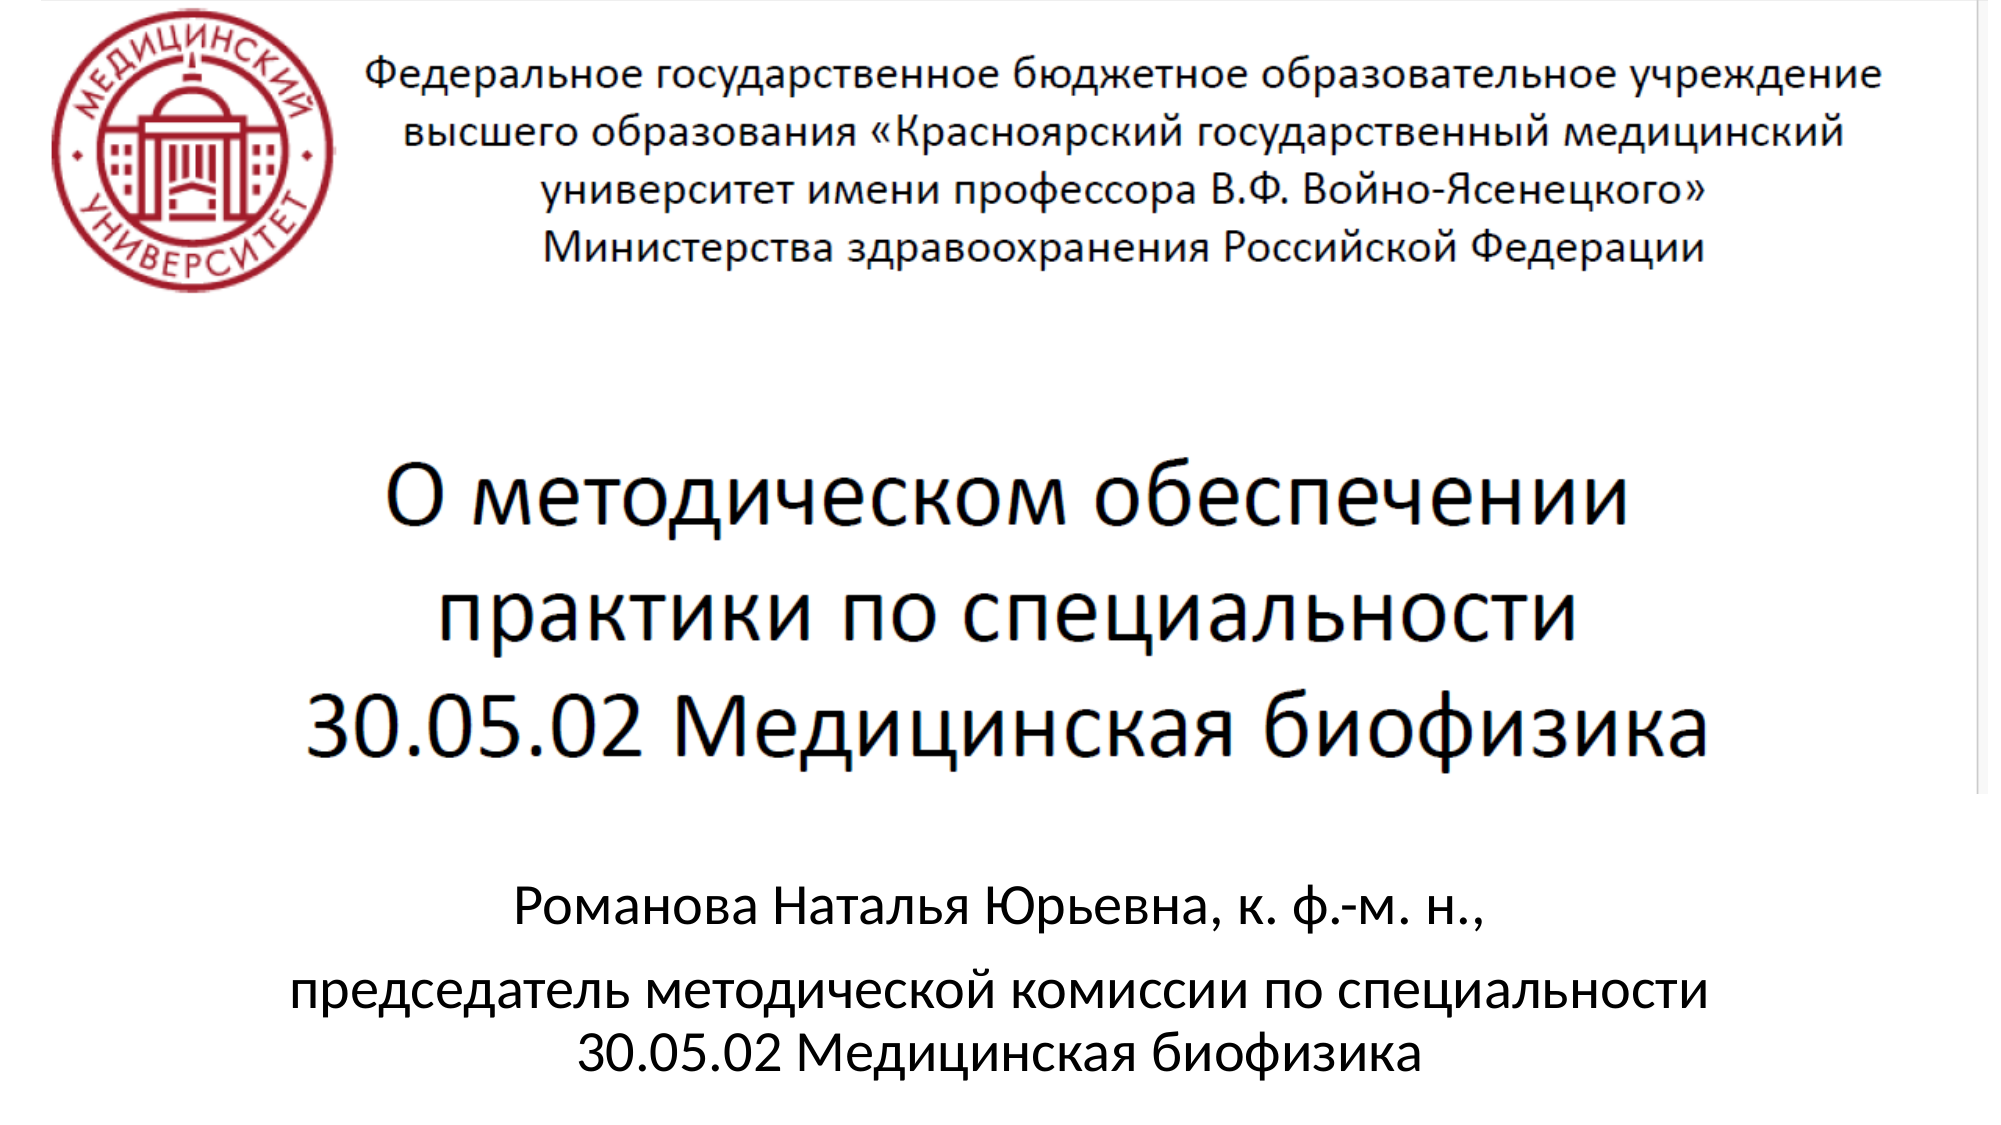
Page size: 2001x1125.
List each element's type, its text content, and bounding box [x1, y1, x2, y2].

picture [41, 0, 1988, 794]
subtitle Романова Наталья Юрьевна, к. ф.-м. н., председатель методической комиссии по специальности 30.05.02 Медицинская биофизика [249, 866, 1750, 989]
